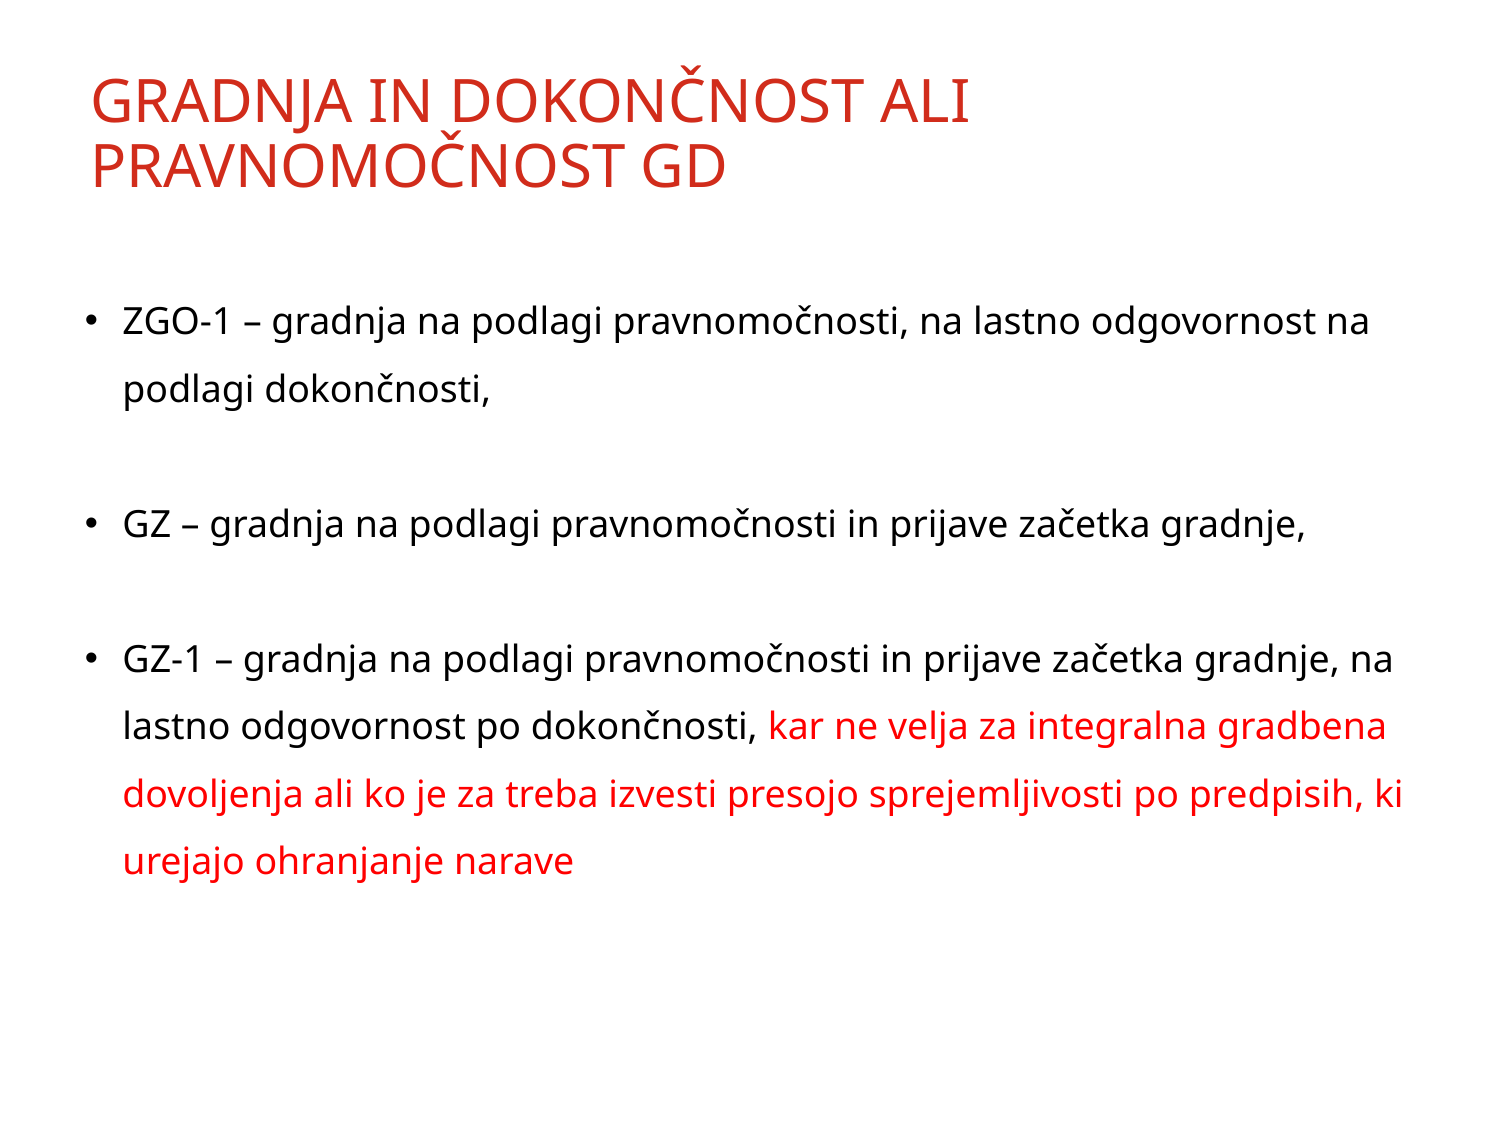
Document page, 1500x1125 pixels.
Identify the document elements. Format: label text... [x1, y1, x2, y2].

list ZGO-1 – gradnja na podlagi pravnomočnosti, na lastno odgovornost na podlagi dokončnosti, GZ – gradnja na podlagi pravnomočnosti in prijave začetka gradnje, GZ-1 – gradnja na podlagi pravnomočnosti in prijave začetka gradnje, na lastno odgovornost po dokončnosti, kar ne velja za integralna gradbena dovoljenja ali ko je za treba izvesti presojo sprejemljivosti po predpisih, ki urejajo ohranjanje narave [69, 267, 1431, 1052]
title GRADNJA IN DOKONČNOST ALI PRAVNOMOČNOST GD [75, 62, 1425, 209]
